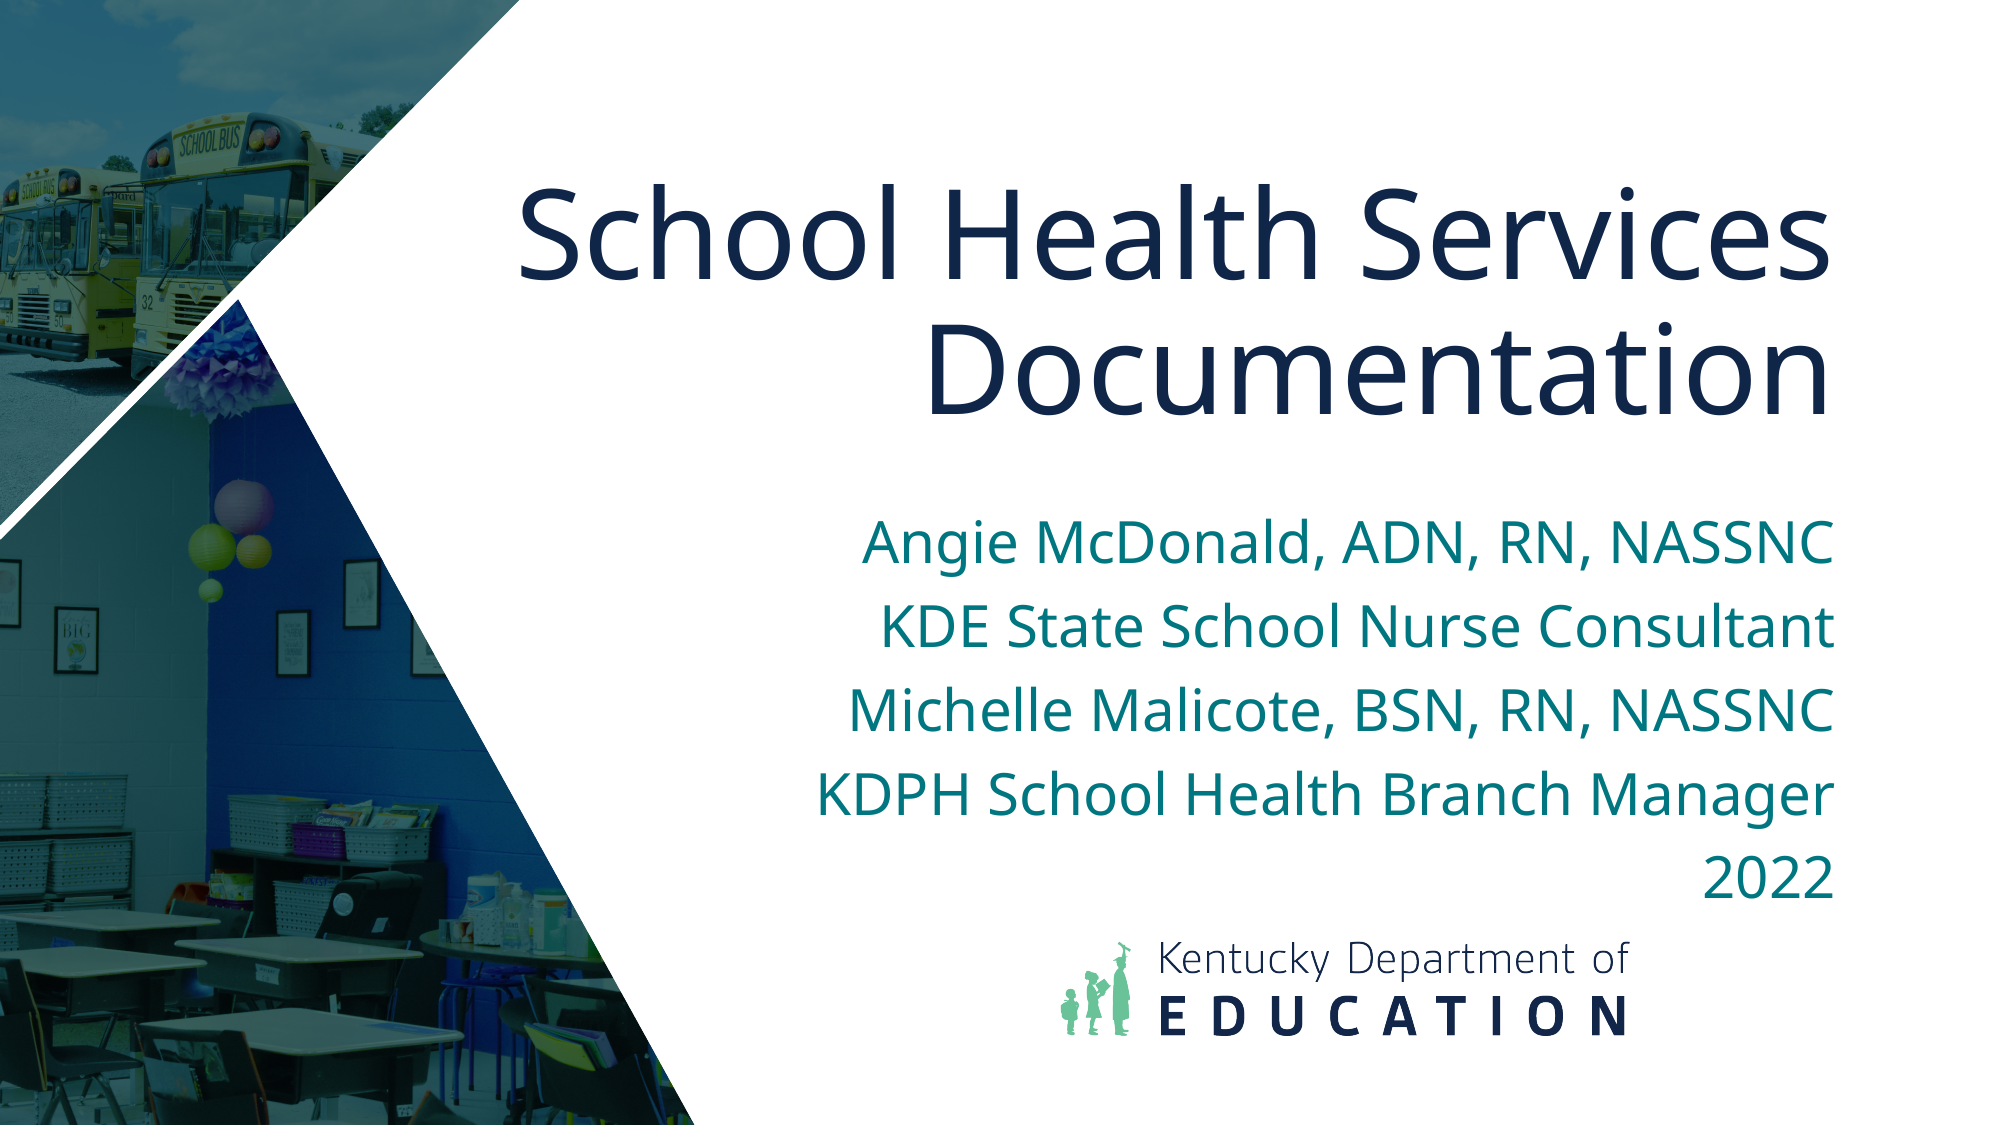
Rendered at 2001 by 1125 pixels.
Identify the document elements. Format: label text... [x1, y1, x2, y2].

picture [0, 0, 2001, 1125]
title School Health Services Documentation [350, 139, 1851, 449]
subtitle Angie McDonald, ADN, RN, NASSNC KDE State School Nurse Consultant Michelle Malicote, BSN, RN, NASSNC KDPH School Health Branch Manager 2022 [350, 505, 1851, 834]
